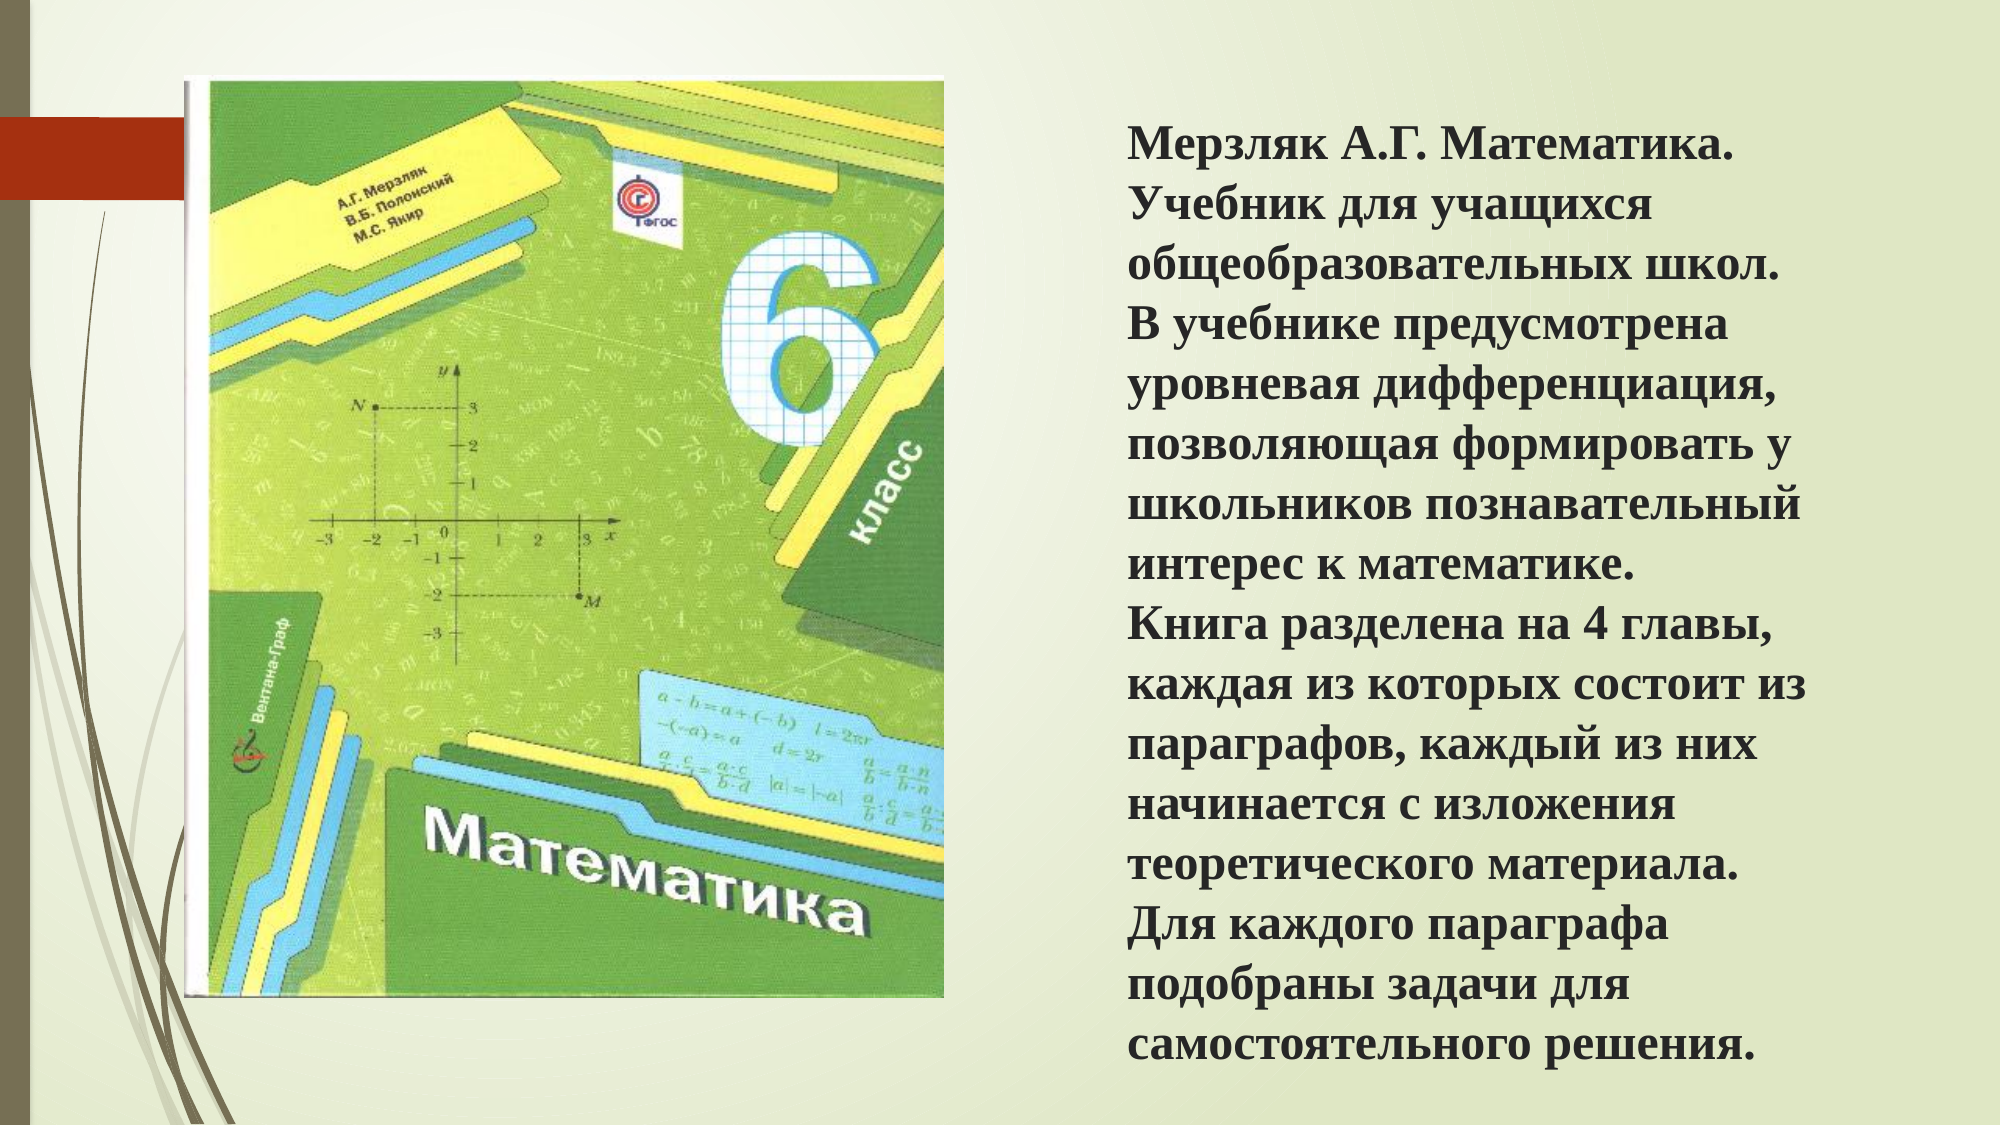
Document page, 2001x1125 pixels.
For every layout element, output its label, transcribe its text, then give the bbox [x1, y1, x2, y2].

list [184, 75, 945, 999]
title Мерзляк А.Г. Математика. Учебник для учащихся общеобразовательных школ. В учебнике предусмотрена уровневая дифференциация, позволяющая формировать у школьников познавательный интерес к математике. Книга разделена на 4 главы, каждая из которых состоит из параграфов, каждый из них начинается с изложения теоретического материала. Для каждого параграфа подобраны задачи для самостоятельного решения. [1112, 102, 1888, 1090]
